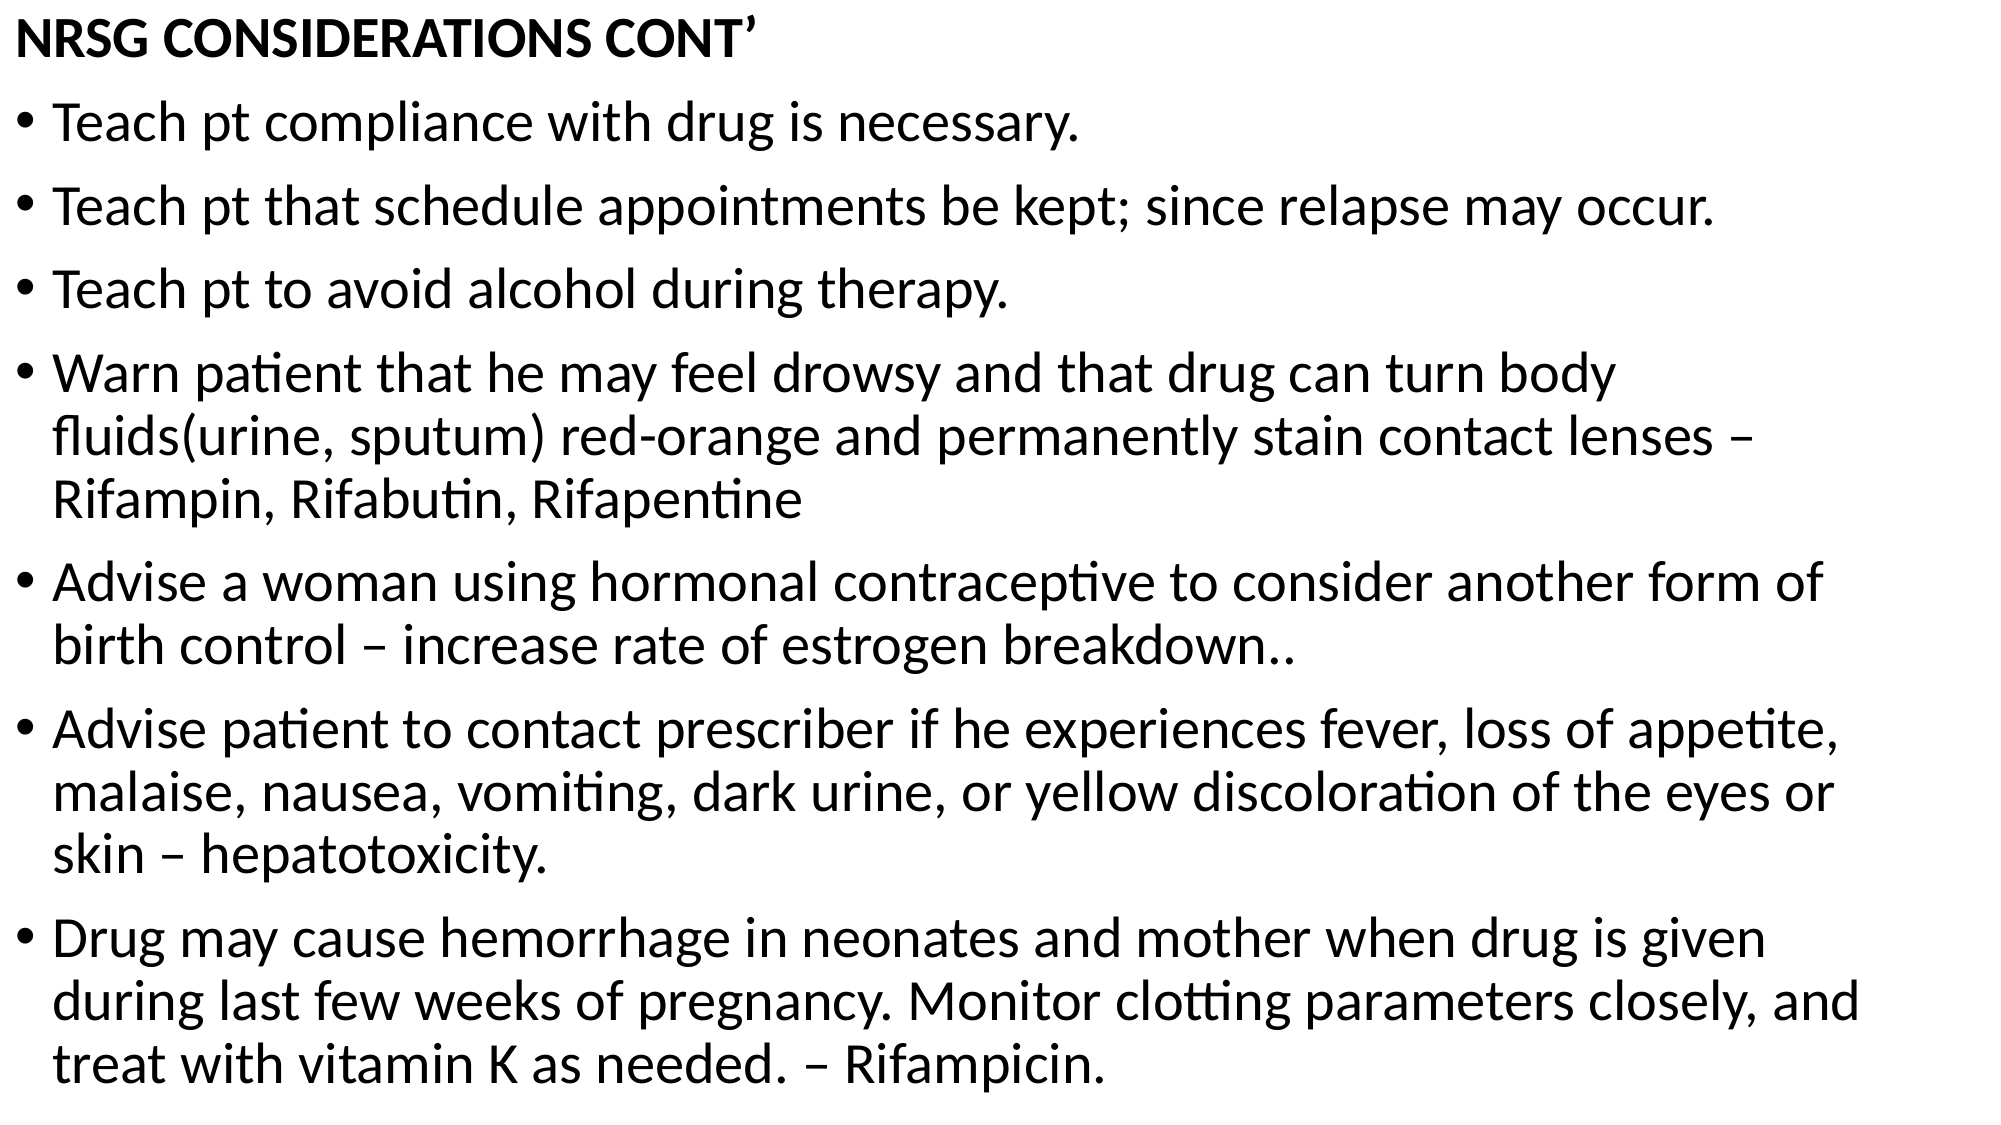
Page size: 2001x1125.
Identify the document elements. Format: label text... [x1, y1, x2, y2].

list NRSG CONSIDERATIONS CONT’ Teach pt compliance with drug is necessary. Teach pt that schedule appointments be kept; since relapse may occur. Teach pt to avoid alcohol during therapy. Warn patient that he may feel drowsy and that drug can turn body fluids(urine, sputum) red-orange and permanently stain contact lenses – Rifampin, Rifabutin, Rifapentine Advise a woman using hormonal contraceptive to consider another form of birth control – increase rate of estrogen breakdown.. Advise patient to contact prescriber if he experiences fever, loss of appetite, malaise, nausea, vomiting, dark urine, or yellow discoloration of the eyes or skin – hepatotoxicity. Drug may cause hemorrhage in neonates and mother when drug is given during last few weeks of pregnancy. Monitor clotting parameters closely, and treat with vitamin K as needed. – Rifampicin. [0, 0, 1890, 1125]
